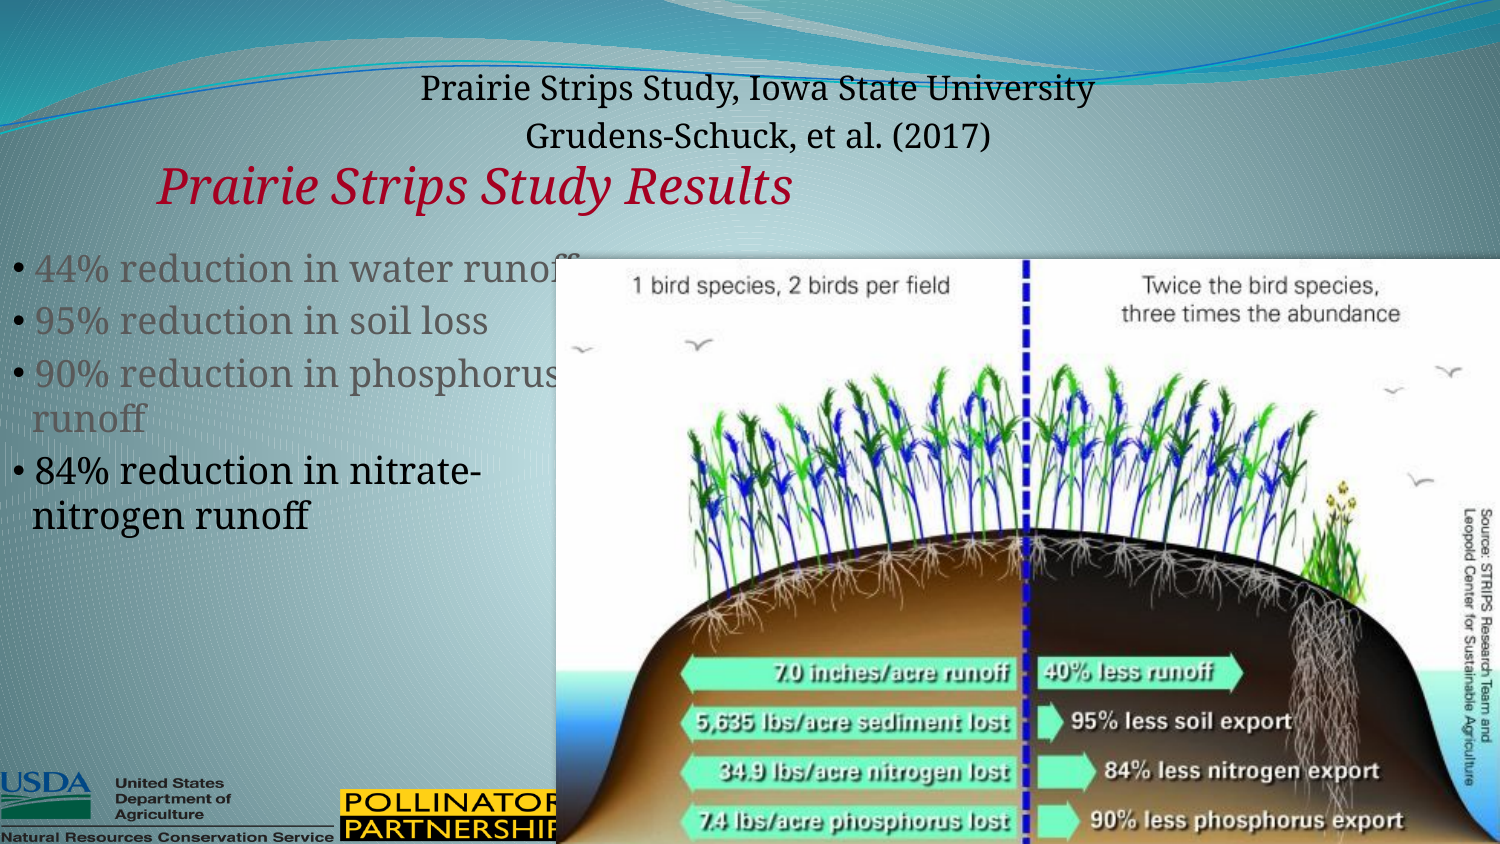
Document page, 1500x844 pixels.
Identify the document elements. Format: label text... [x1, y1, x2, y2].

picture [555, 259, 1500, 844]
picture [0, 771, 334, 842]
picture [337, 787, 550, 844]
text_box 44% reduction in water runoff 95% reduction in soil loss 90% reduction in phosphorus runoff 84% reduction in nitrate- nitrogen runoff [12, 237, 775, 735]
subtitle Prairie Strips Study Results [12, 146, 950, 222]
text_box Prairie Strips Study, Iowa State University Grudens-Schuck, et al. (2017) [24, 59, 1500, 163]
text_box Look for these ways to engage! [548, 261, 554, 735]
